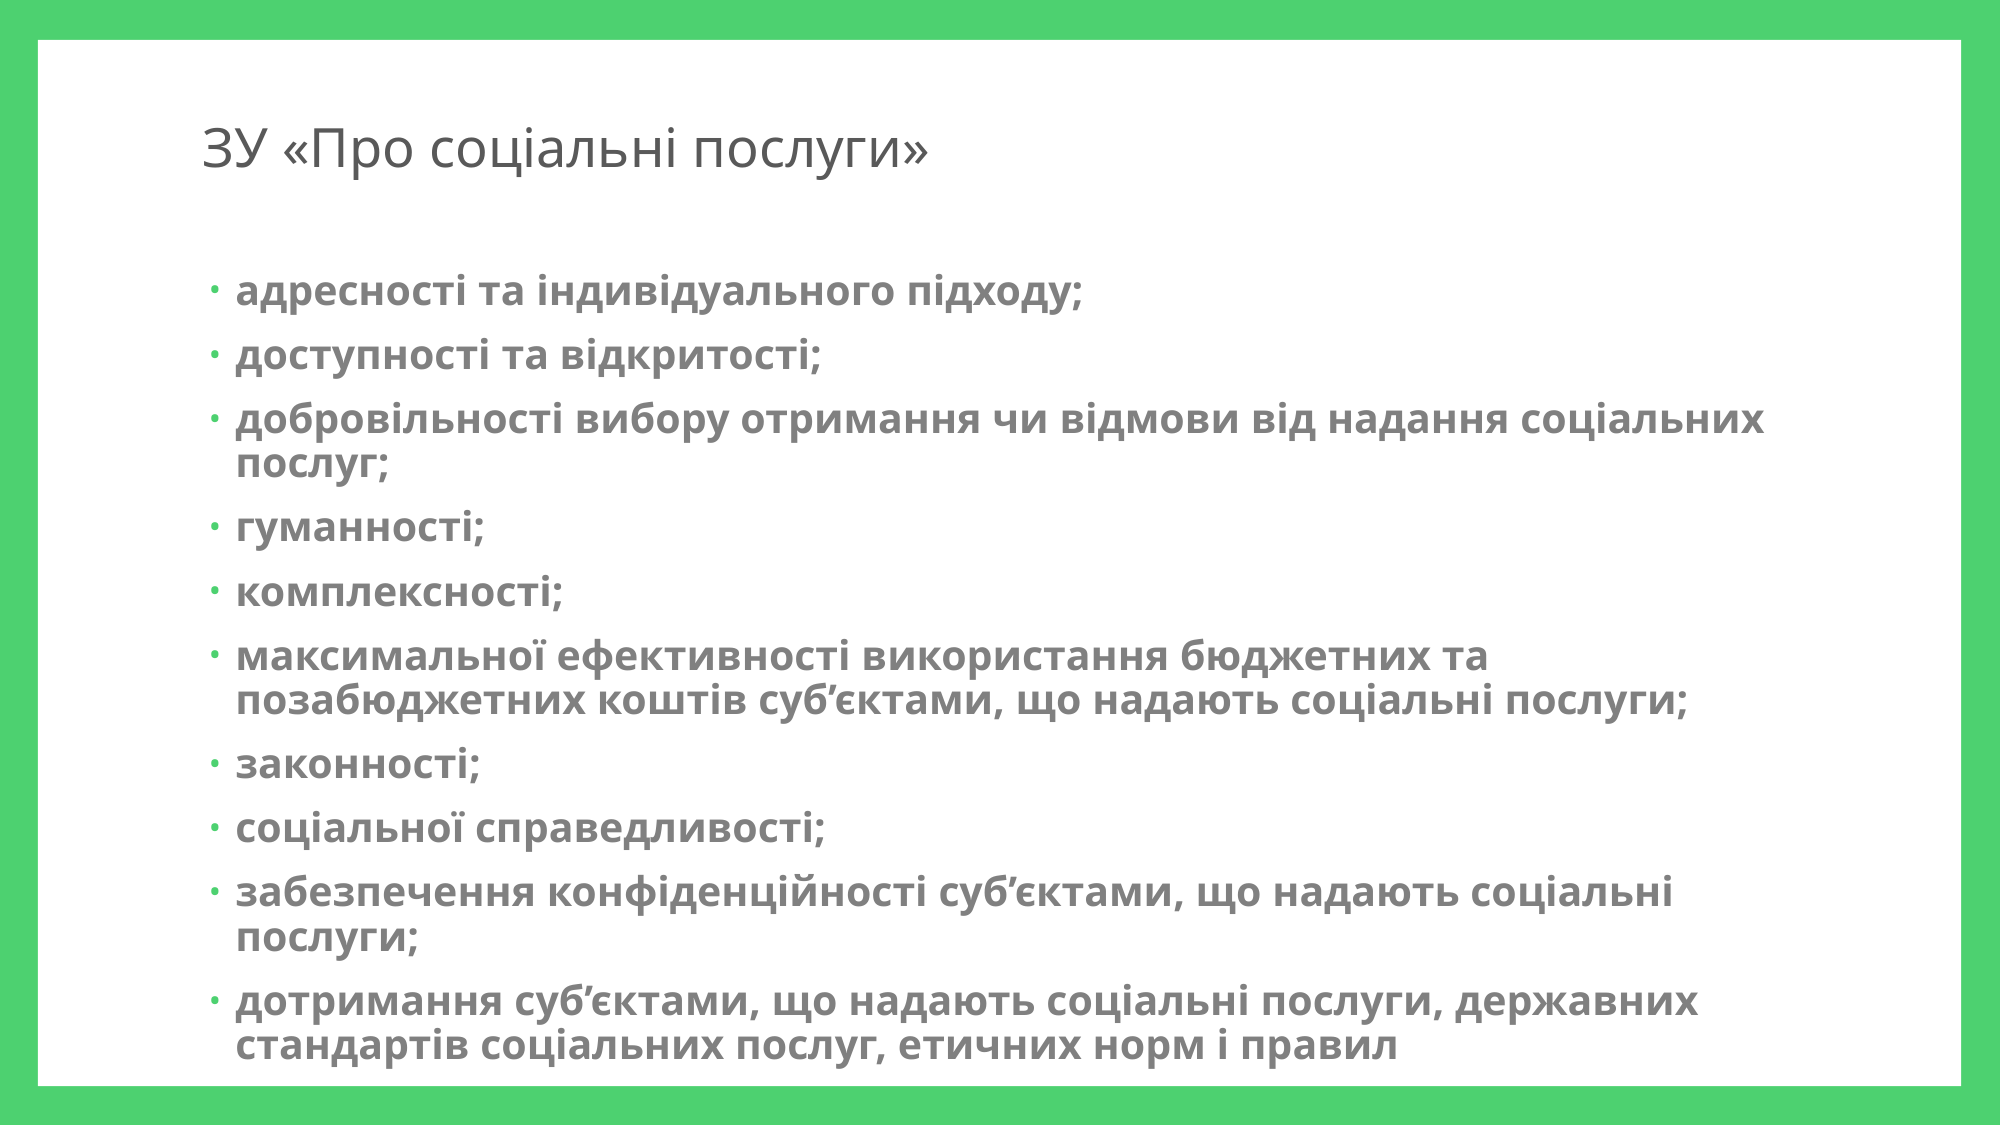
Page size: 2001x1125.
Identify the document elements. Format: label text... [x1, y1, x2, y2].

list адресності та індивідуального підходу; доступності та відкритості; добровільності вибору отримання чи відмови від надання соціальних послуг; гуманності; комплексності; максимальної ефективності використання бюджетних та позабюджетних коштів суб’єктами, що надають соціальні послуги; законності; соціальної справедливості; забезпечення конфіденційності суб’єктами, що надають соціальні послуги; дотримання суб’єктами, що надають соціальні послуги, державних стандартів соціальних послуг, етичних норм і правил [187, 200, 1828, 1084]
title ЗУ «Про соціальні послуги» [187, 99, 1808, 200]
